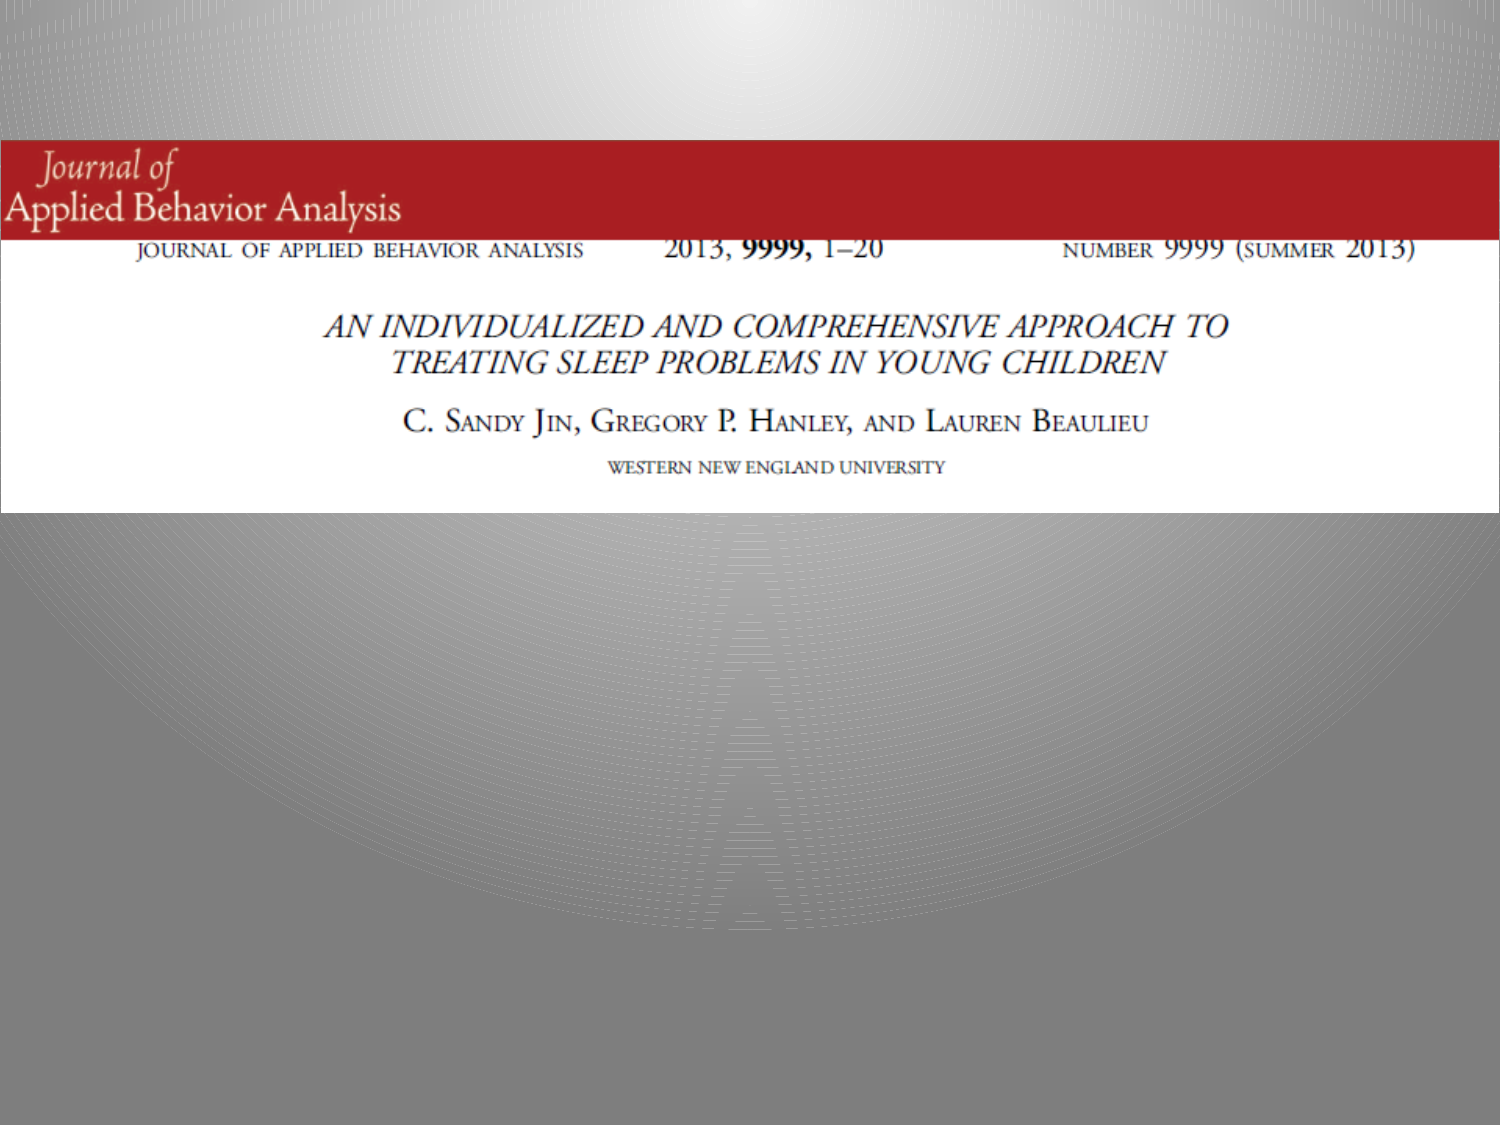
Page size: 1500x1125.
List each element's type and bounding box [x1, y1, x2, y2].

picture [1, 140, 1499, 513]
